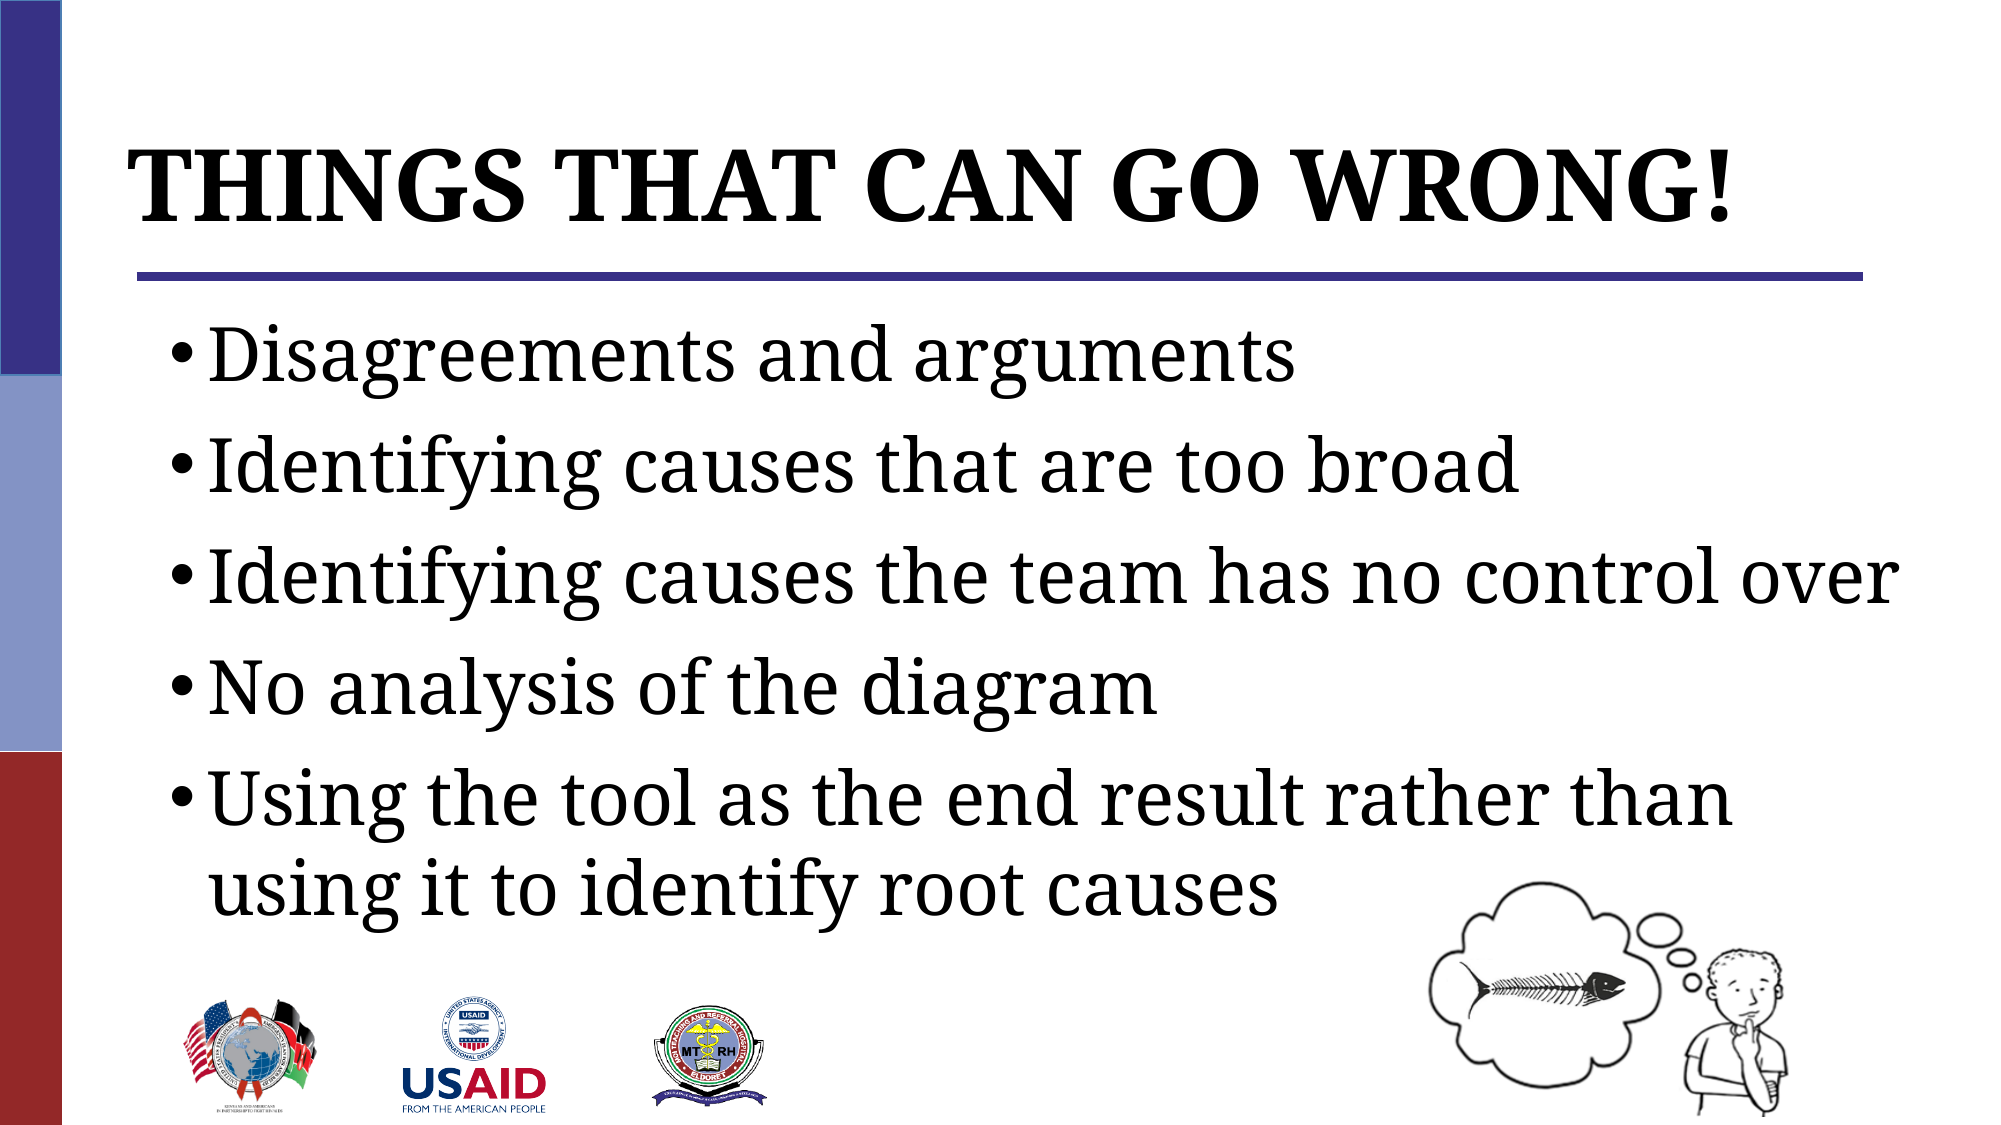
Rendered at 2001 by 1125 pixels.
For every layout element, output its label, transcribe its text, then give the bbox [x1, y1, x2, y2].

picture [371, 1030, 577, 1125]
text_box [450, 611, 1100, 718]
picture [1418, 854, 1791, 1117]
picture [183, 1030, 317, 1114]
list Disagreements and arguments Identifying causes that are too broad Identifying causes the team has no control over No analysis of the diagram Using the tool as the end result rather than using it to identify root causes [154, 299, 1948, 1030]
picture [649, 1030, 770, 1110]
title Things that Can Go Wrong! [112, 95, 1862, 283]
